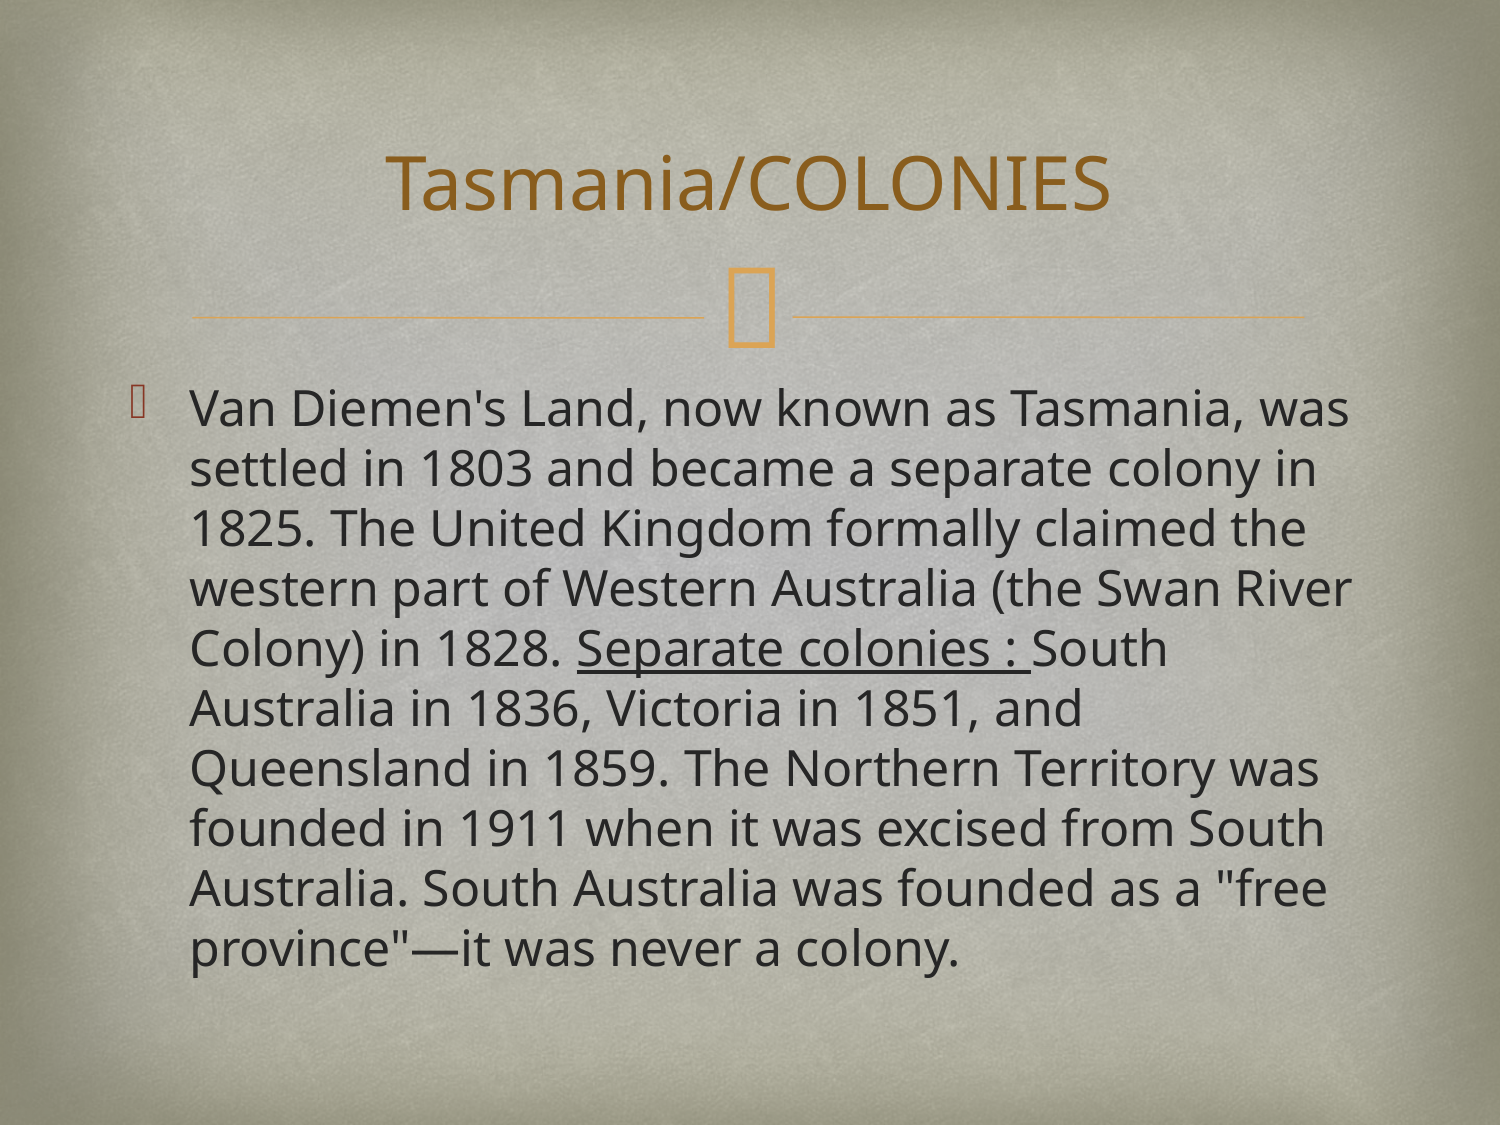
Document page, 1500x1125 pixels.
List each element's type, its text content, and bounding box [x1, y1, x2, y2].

list Van Diemen's Land, now known as Tasmania, was settled in 1803 and became a separate colony in 1825. The United Kingdom formally claimed the western part of Western Australia (the Swan River Colony) in 1828. Separate colonies : South Australia in 1836, Victoria in 1851, and Queensland in 1859. The Northern Territory was founded in 1911 when it was excised from South Australia. South Australia was founded as a "free province"—it was never a colony. [114, 368, 1386, 1005]
title Tasmania/COLONIES [112, 93, 1386, 267]
